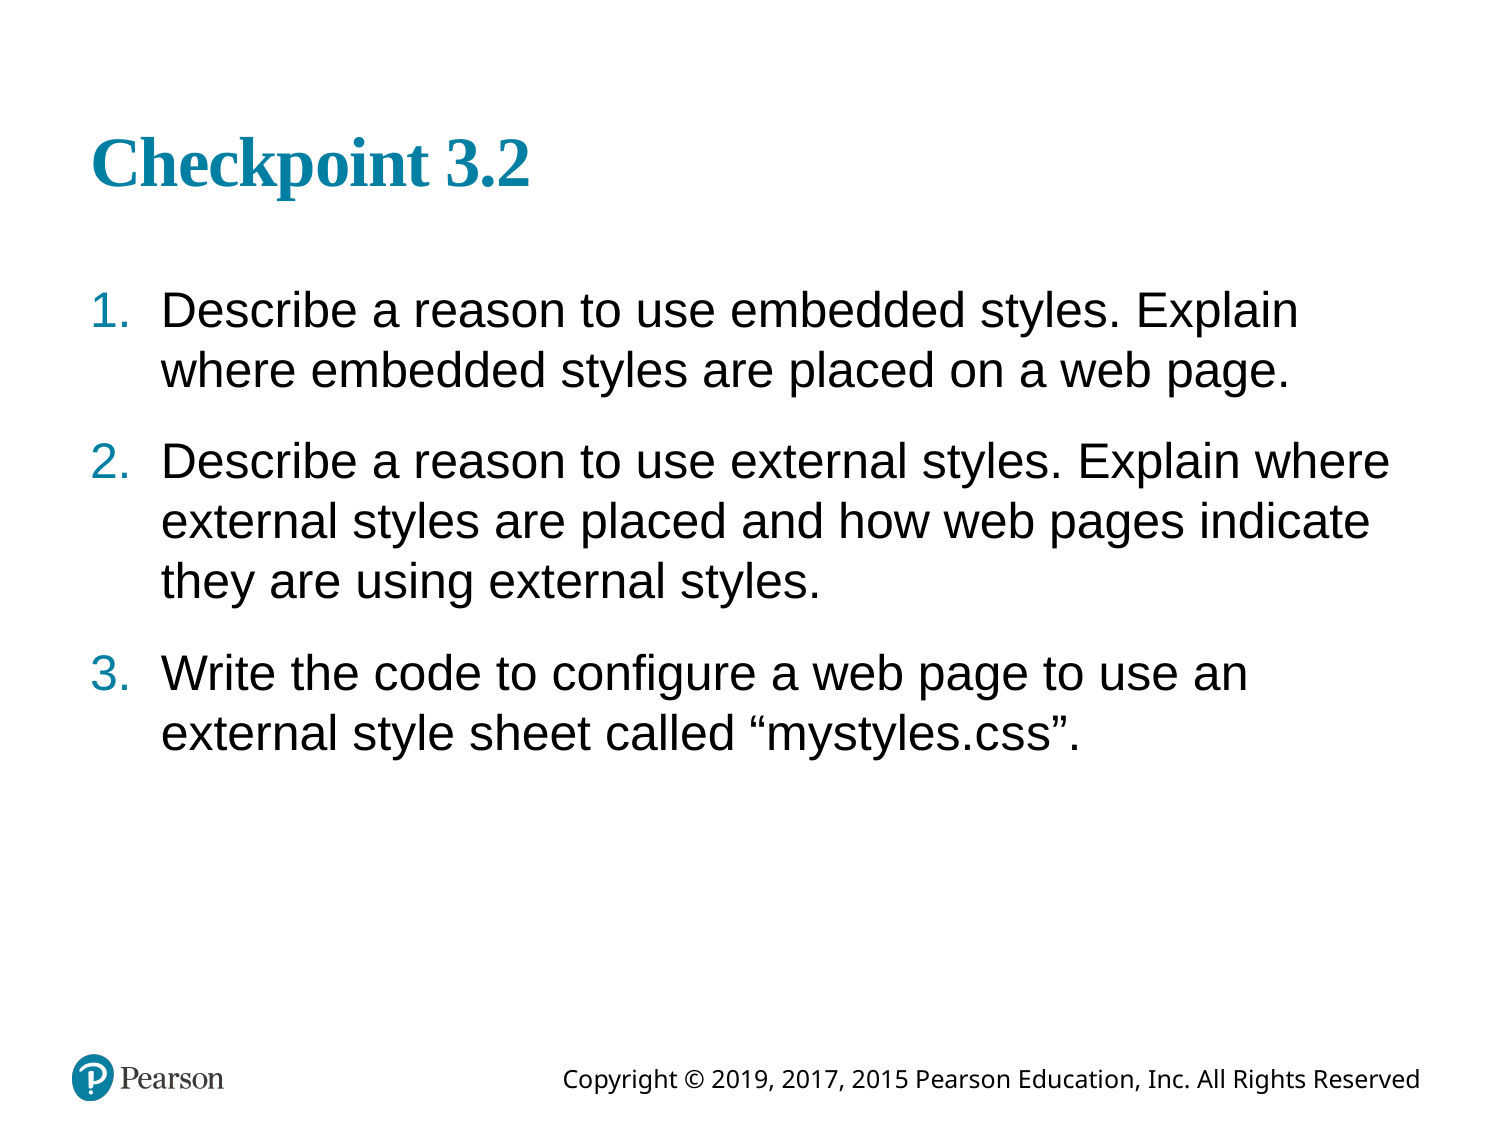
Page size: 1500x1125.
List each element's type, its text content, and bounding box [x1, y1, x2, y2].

title Checkpoint 3.2 [75, 0, 1425, 216]
picture [72, 1087, 83, 1101]
picture [80, 1063, 106, 1088]
picture [72, 1054, 88, 1070]
list Describe a reason to use embedded styles. Explain where embedded styles are placed on a web page. Describe a reason to use external styles. Explain where external styles are placed and how web pages indicate they are using external styles. Write the code to configure a web page to use an external style sheet called “mystyles.c s s”. [75, 262, 1425, 931]
picture [98, 1054, 224, 1101]
